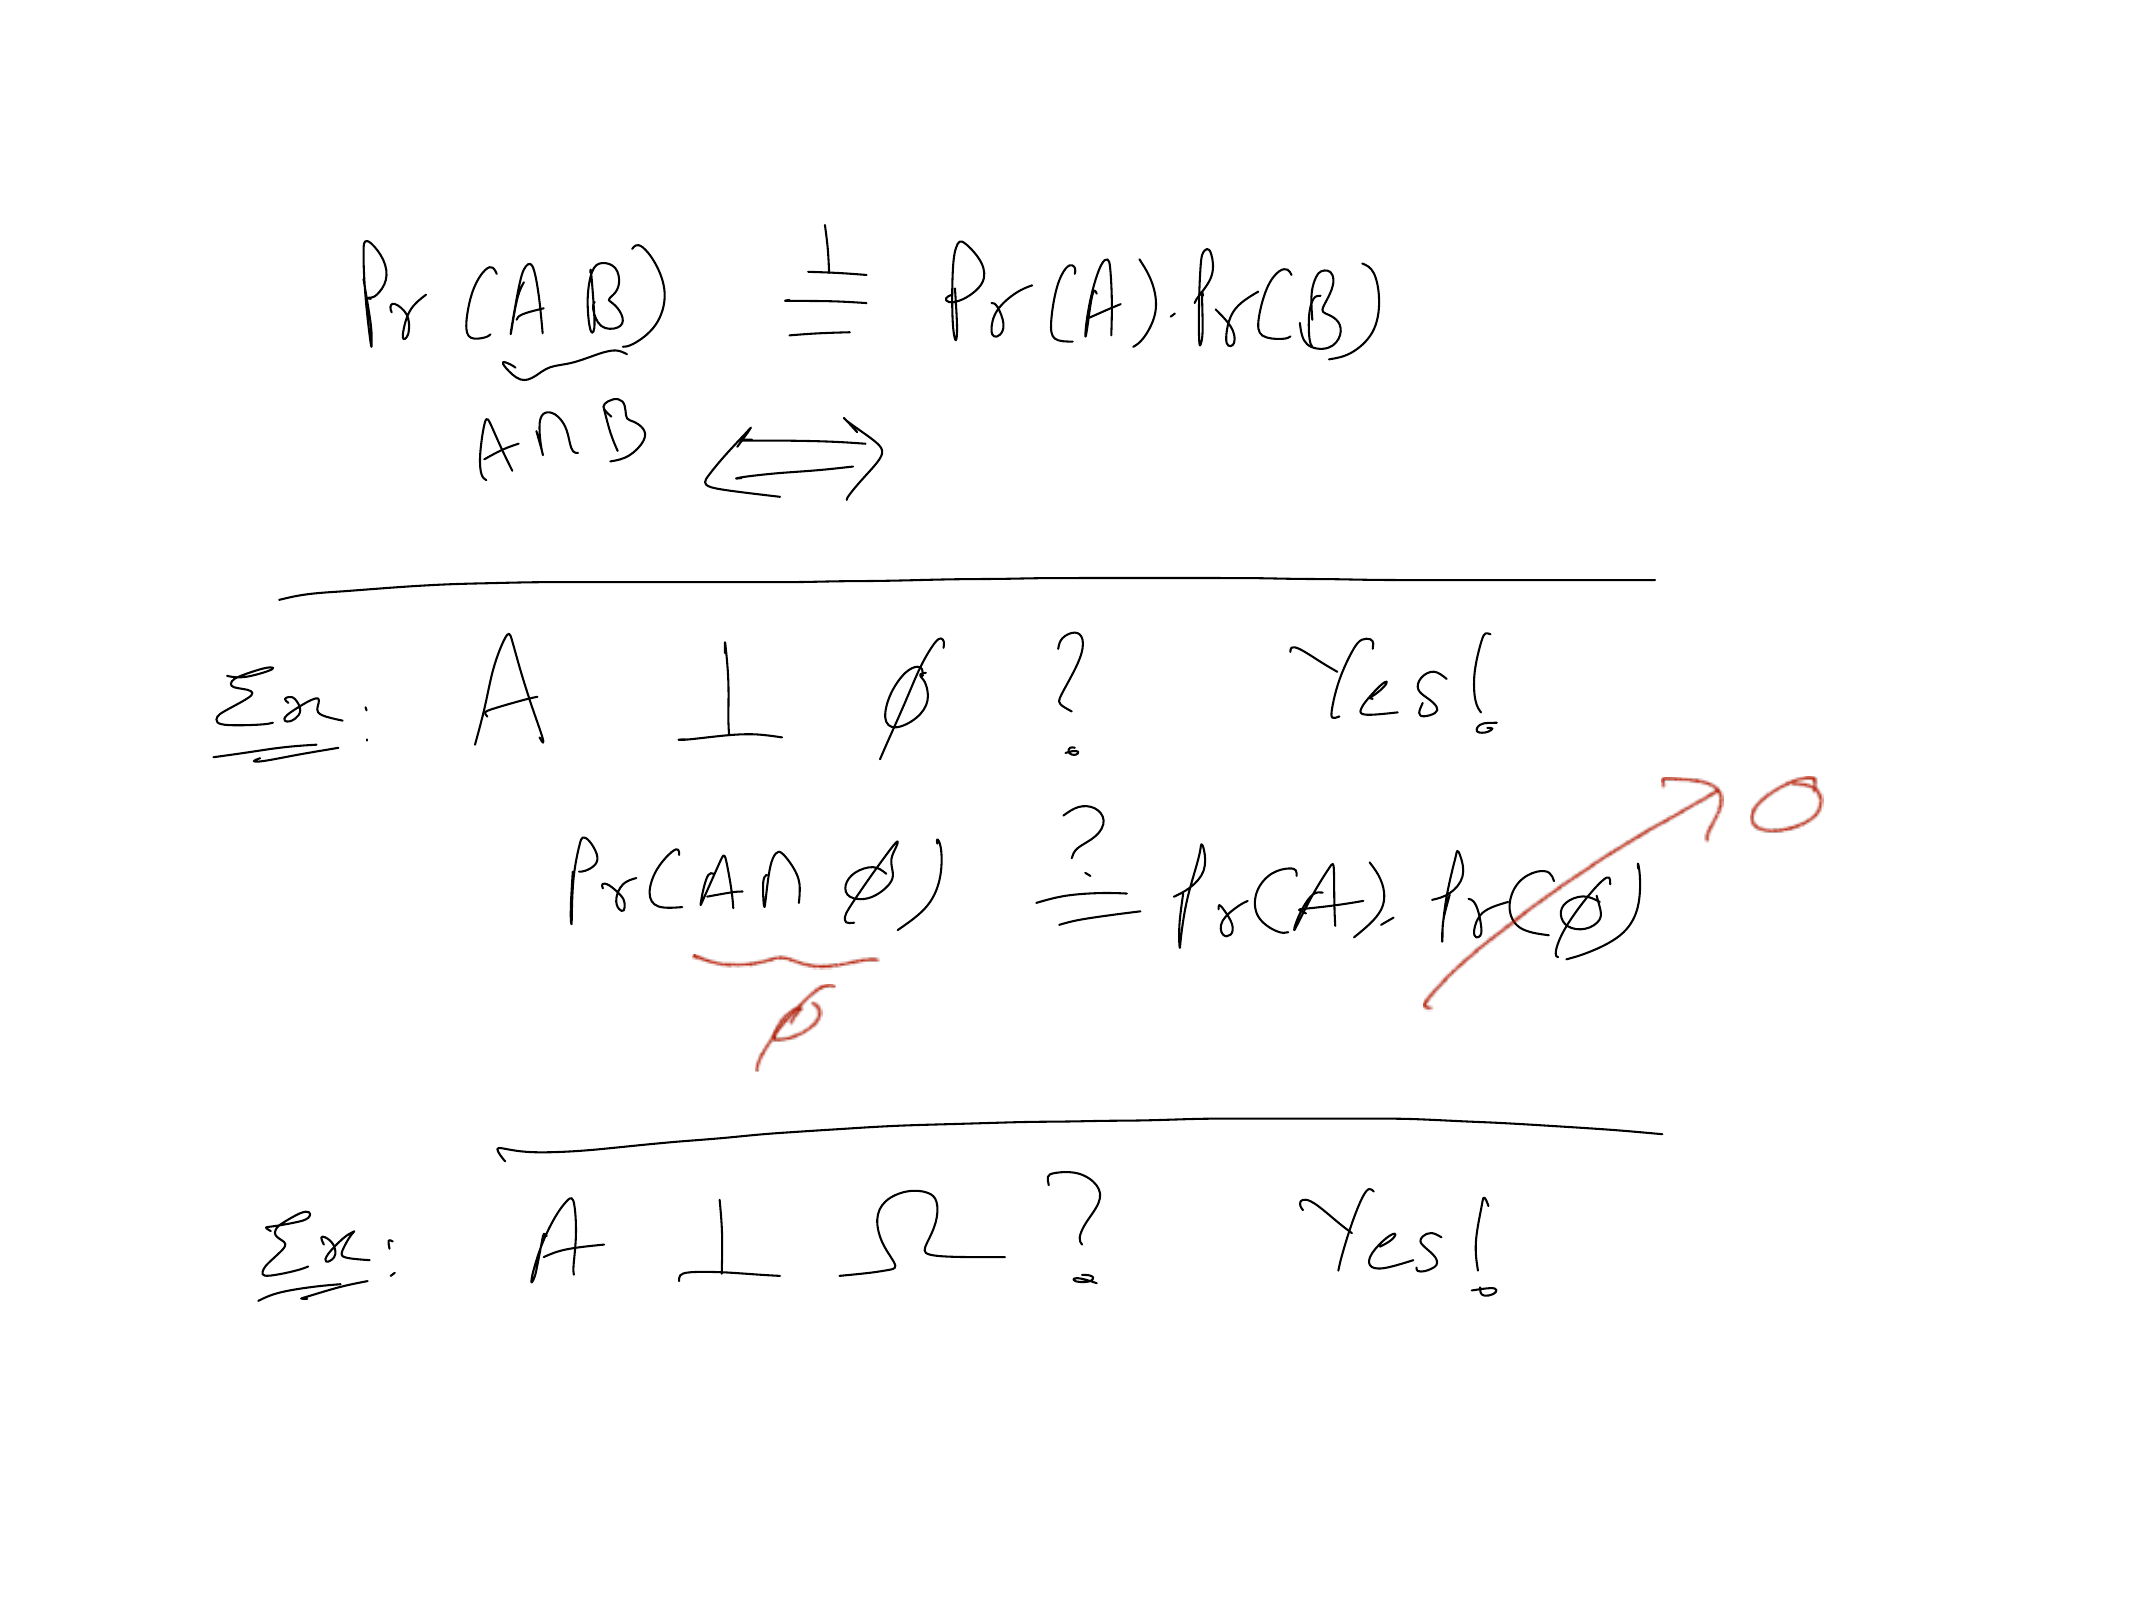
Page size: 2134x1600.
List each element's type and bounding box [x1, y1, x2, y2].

text_box [213, 224, 1824, 1302]
